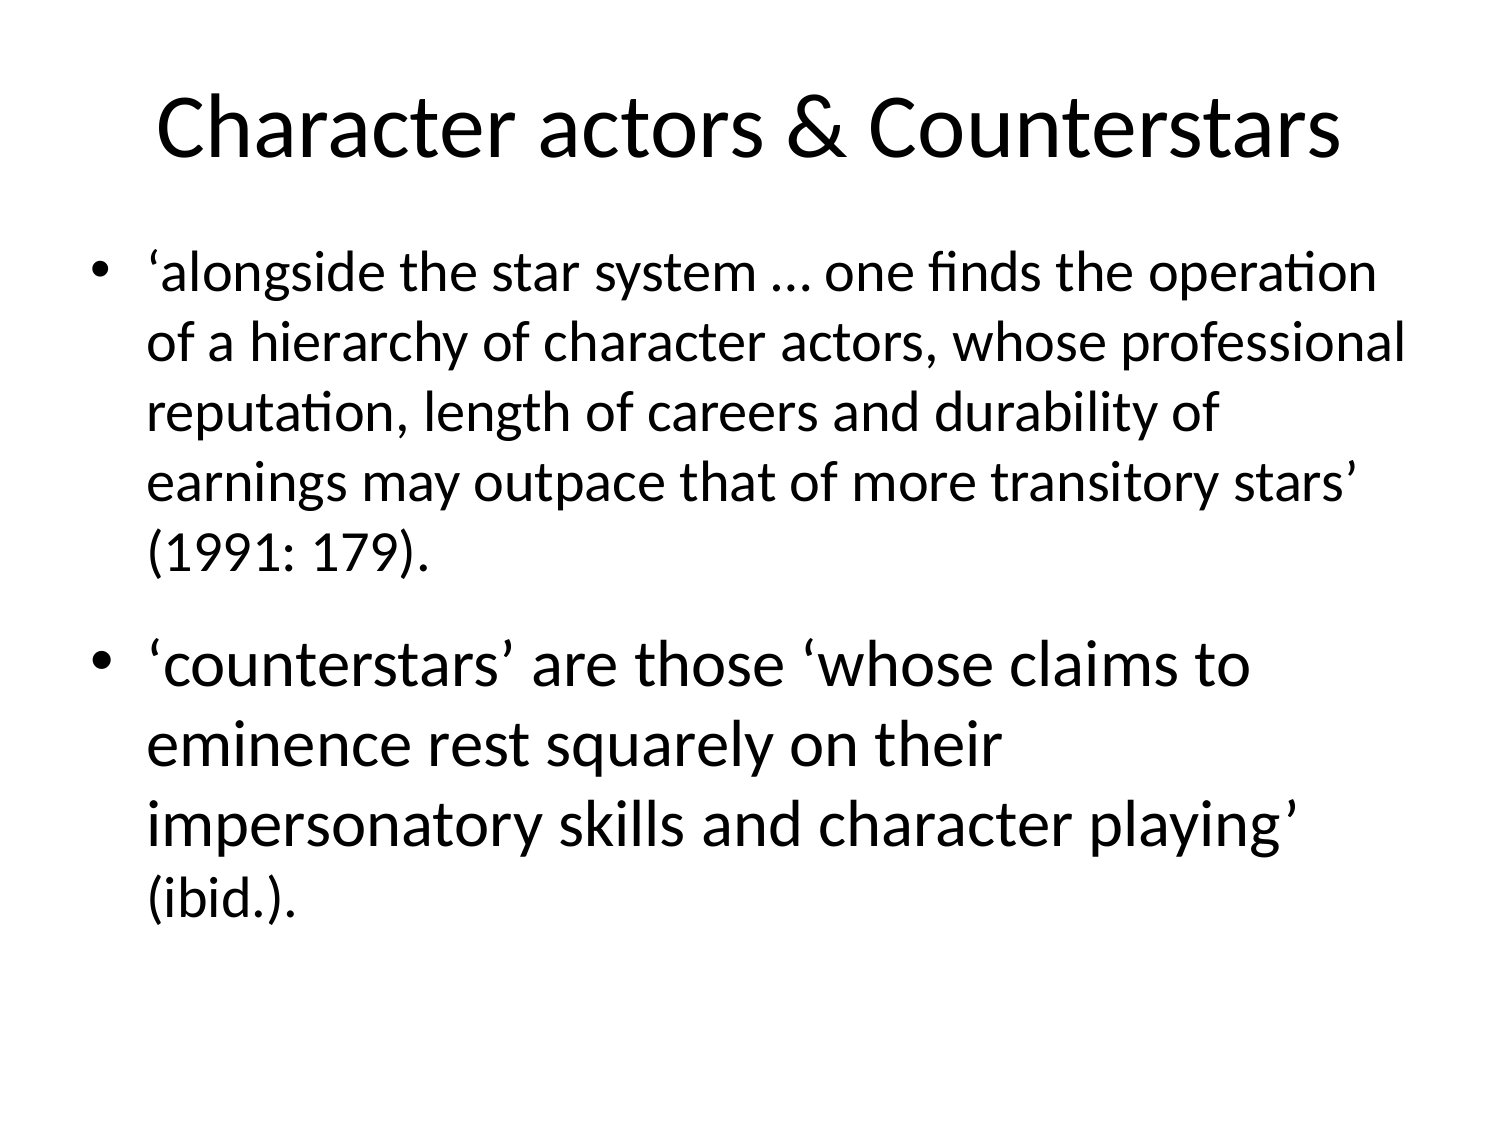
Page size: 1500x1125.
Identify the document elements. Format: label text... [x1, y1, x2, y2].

title Character actors & Counterstars [75, 45, 1425, 198]
list ‘alongside the star system … one finds the operation of a hierarchy of character actors, whose professional reputation, length of careers and durability of earnings may outpace that of more transitory stars’ (1991: 179). ‘counterstars’ are those ‘whose claims to eminence rest squarely on their impersonatory skills and character playing’ (ibid.). [75, 225, 1425, 1005]
